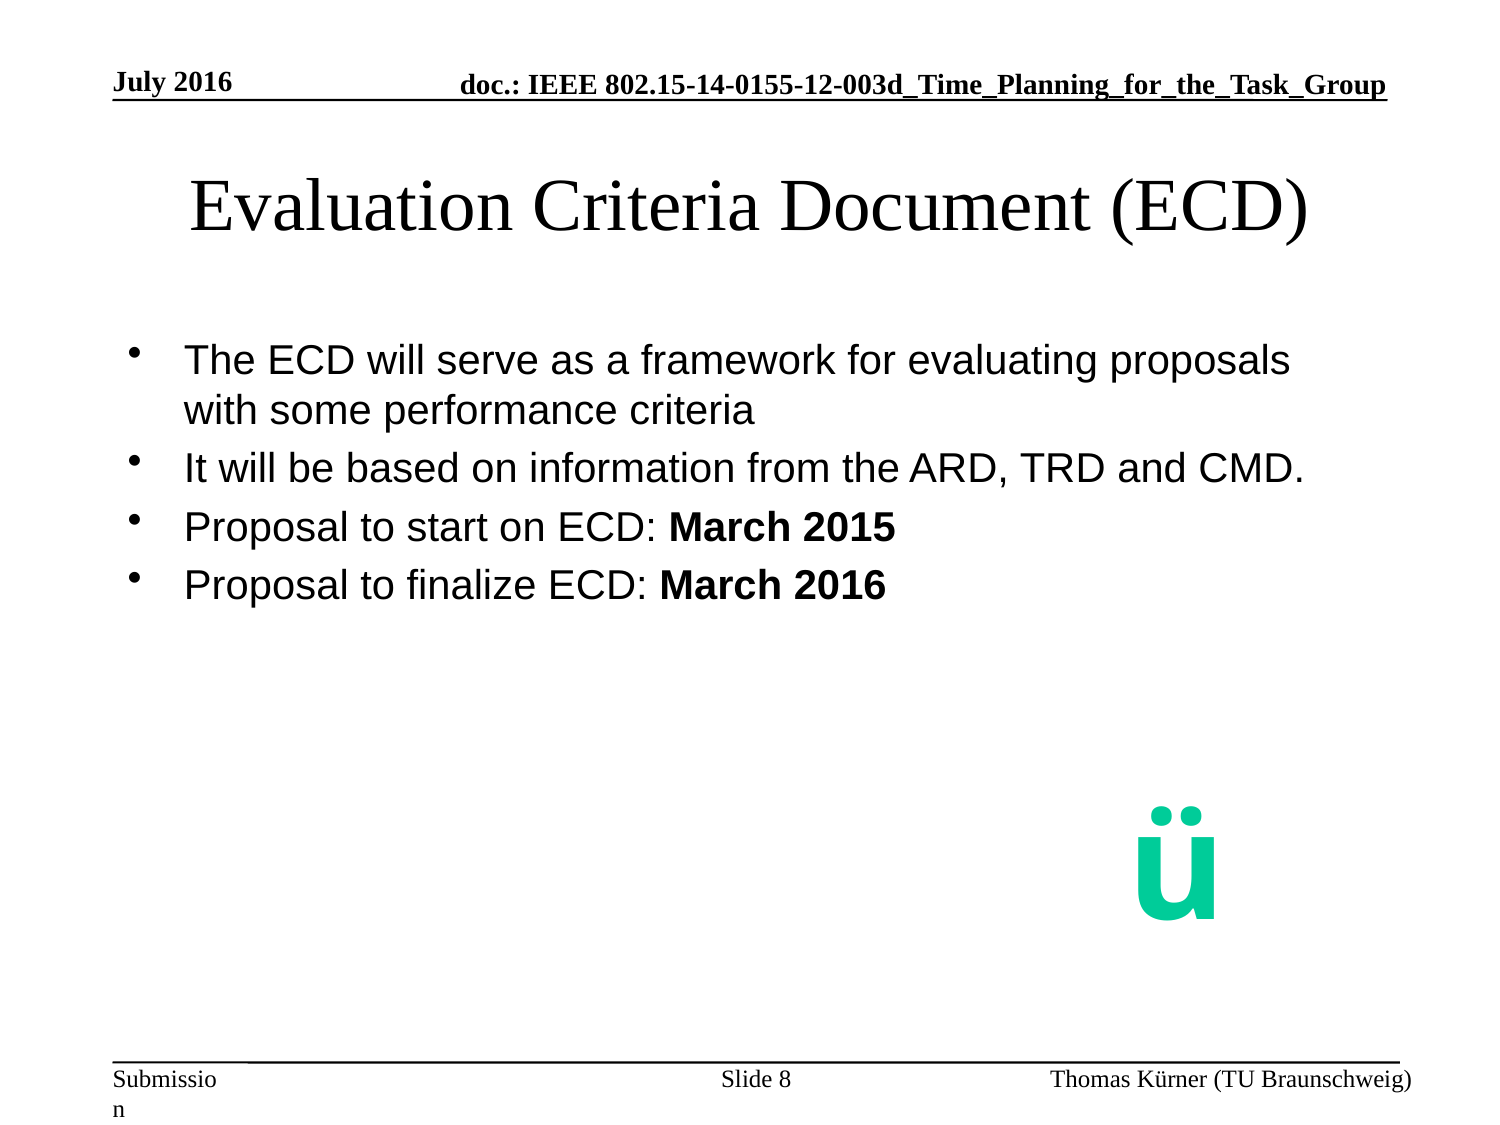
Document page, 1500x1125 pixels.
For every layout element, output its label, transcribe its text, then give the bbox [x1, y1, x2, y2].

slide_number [112, 61, 376, 98]
title Evaluation Criteria Document (ECD) [112, 112, 1388, 288]
footer Thomas Kürner (TU Braunschweig) [899, 1061, 1413, 1093]
text_box ü [1112, 762, 1261, 958]
list The ECD will serve as a framework for evaluating proposals with some performance criteria It will be based on information from the ARD, TRD and CMD. Proposal to start on ECD: March 2015 Proposal to finalize ECD: March 2016 [112, 324, 1388, 1001]
slide_number Slide 8 [712, 1061, 800, 1093]
